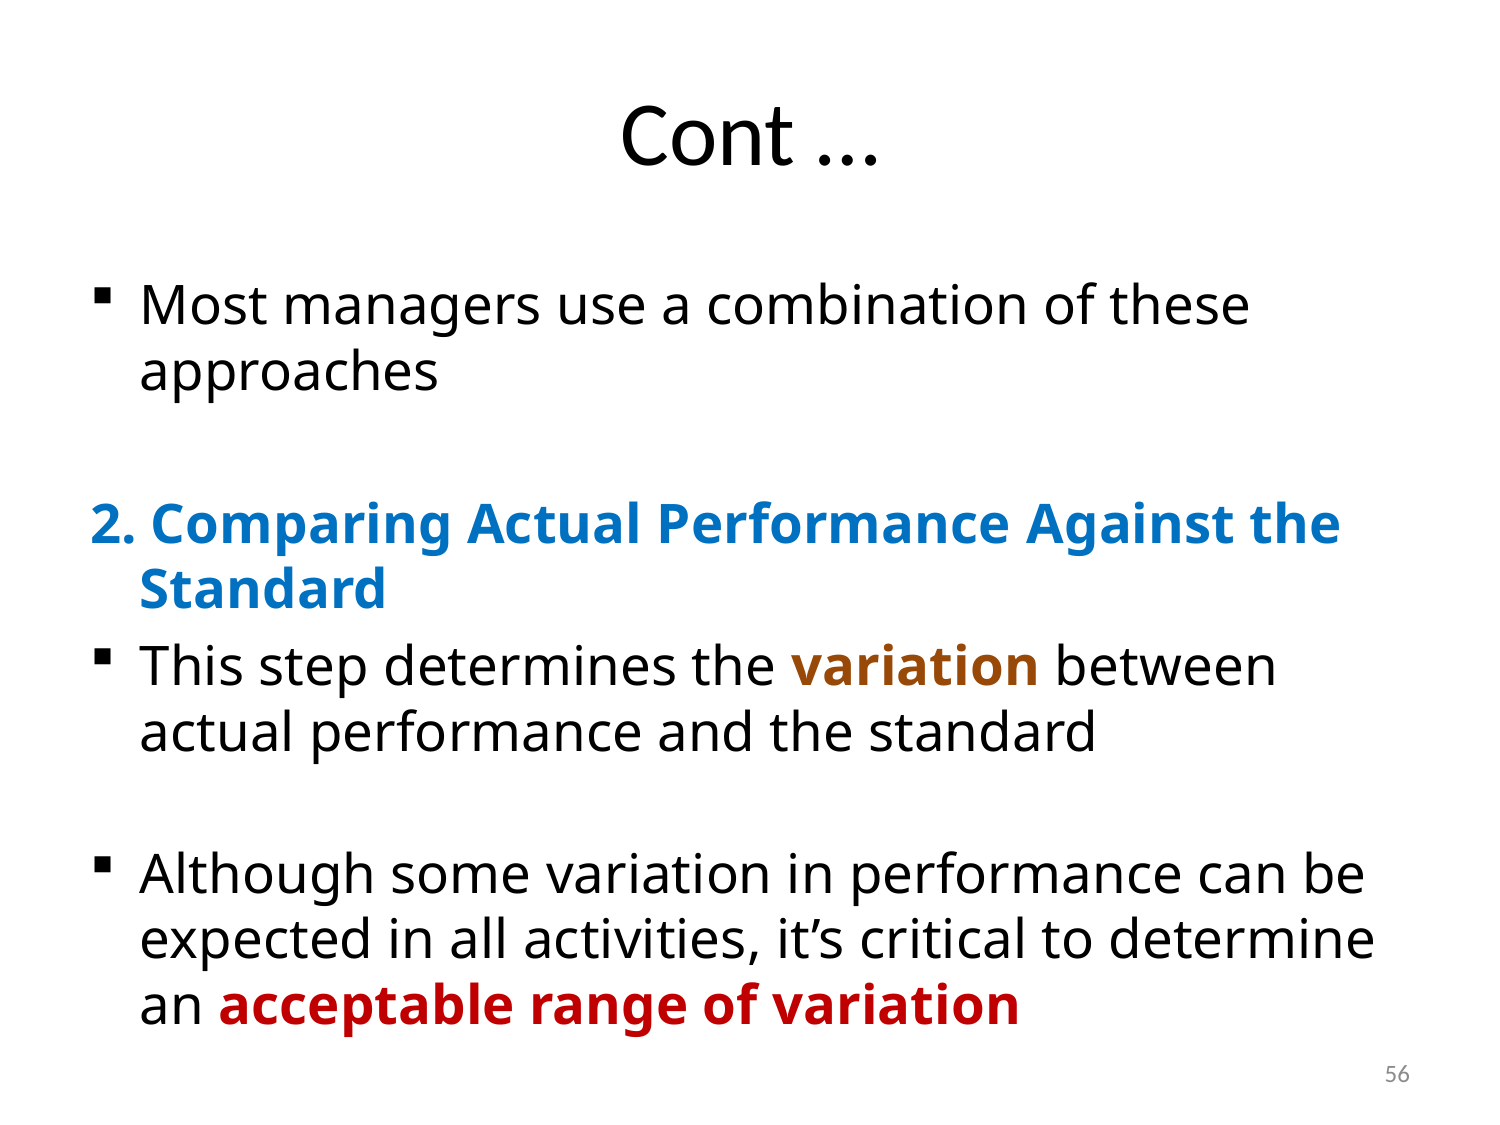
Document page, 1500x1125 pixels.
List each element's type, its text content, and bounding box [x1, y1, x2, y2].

title Cont … [75, 45, 1425, 213]
slide_number 56 [1074, 1042, 1425, 1103]
list Most managers use a combination of these approaches 2. Comparing Actual Performance Against the Standard This step determines the variation between actual performance and the standard Although some variation in performance can be expected in all activities, it’s critical to determine an acceptable range of variation [75, 262, 1425, 1050]
